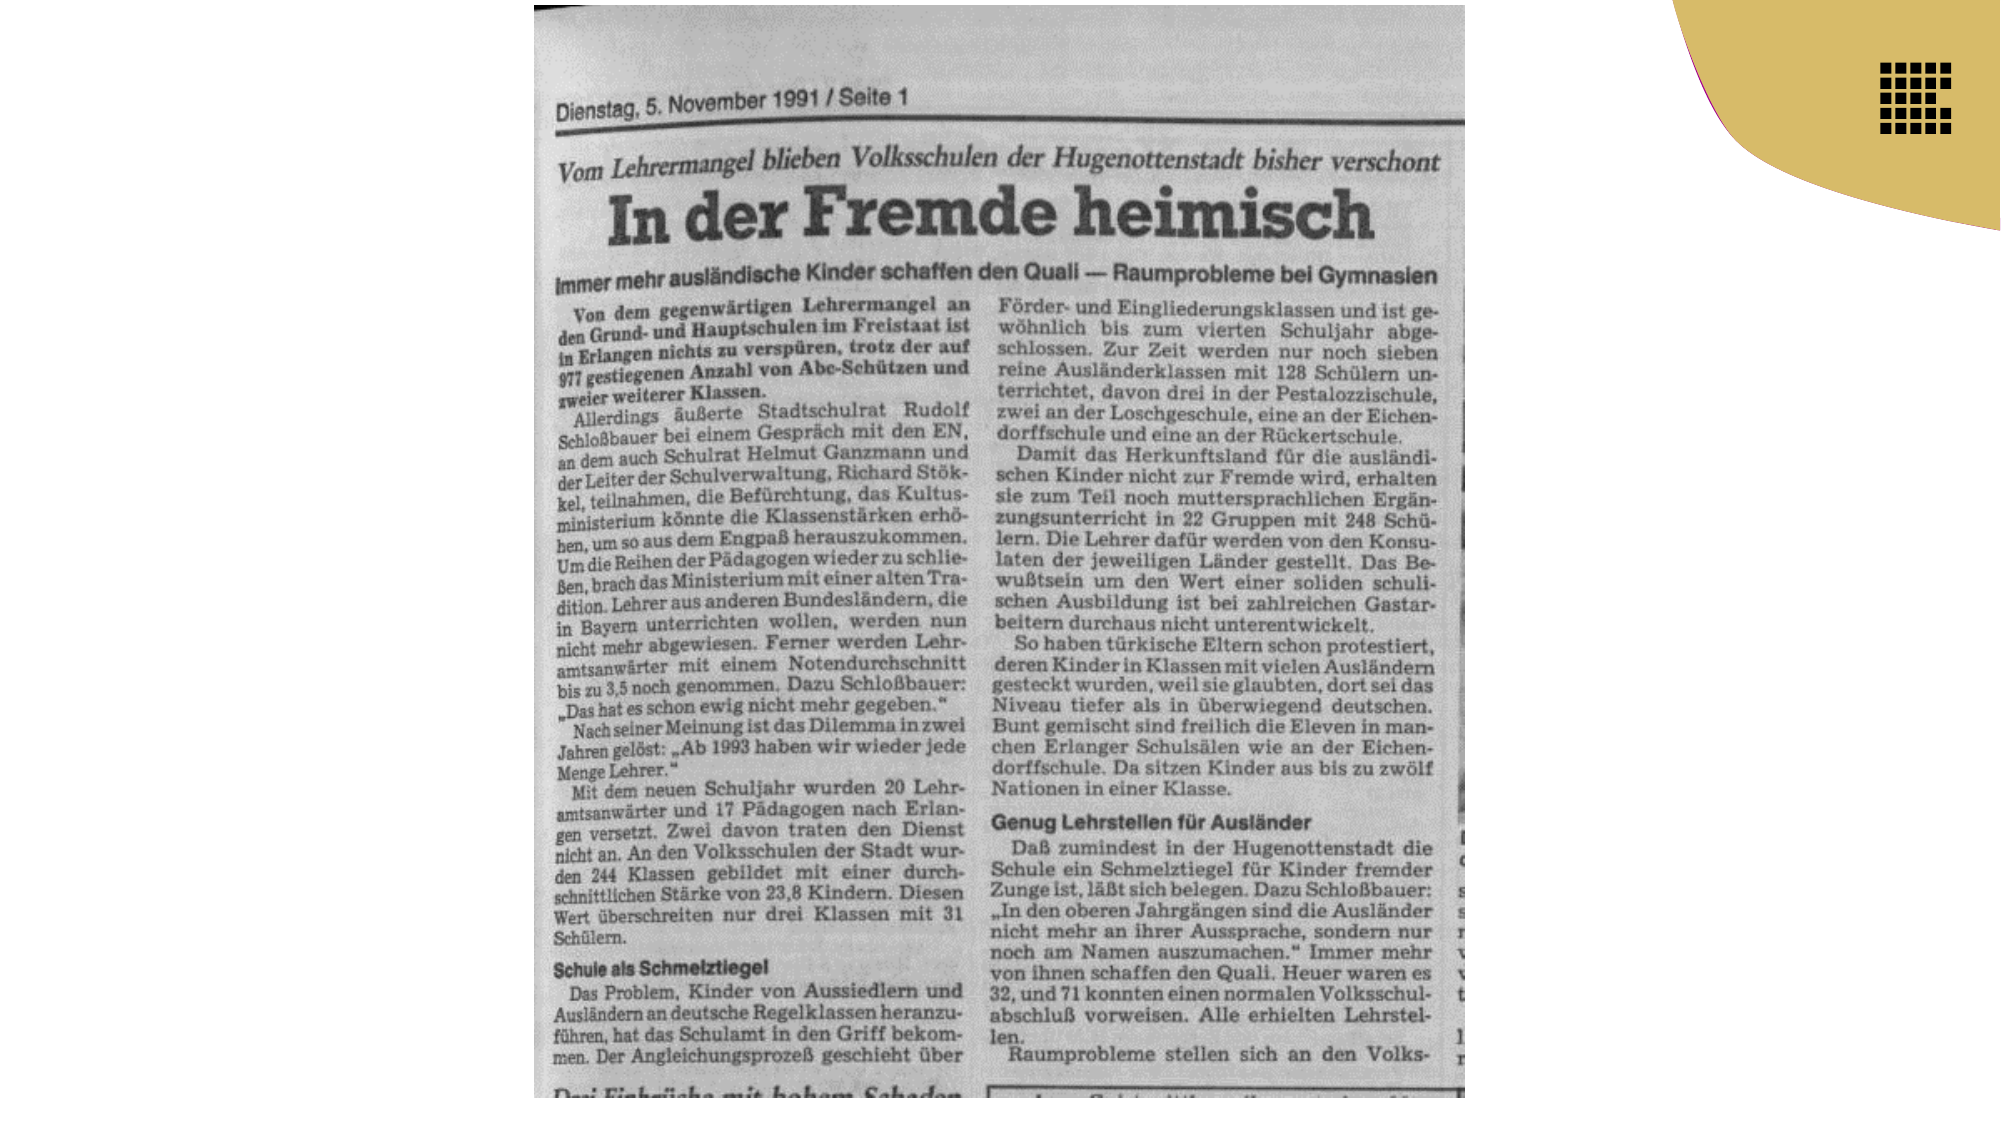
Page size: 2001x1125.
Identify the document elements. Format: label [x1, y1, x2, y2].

picture [534, 5, 1465, 1098]
